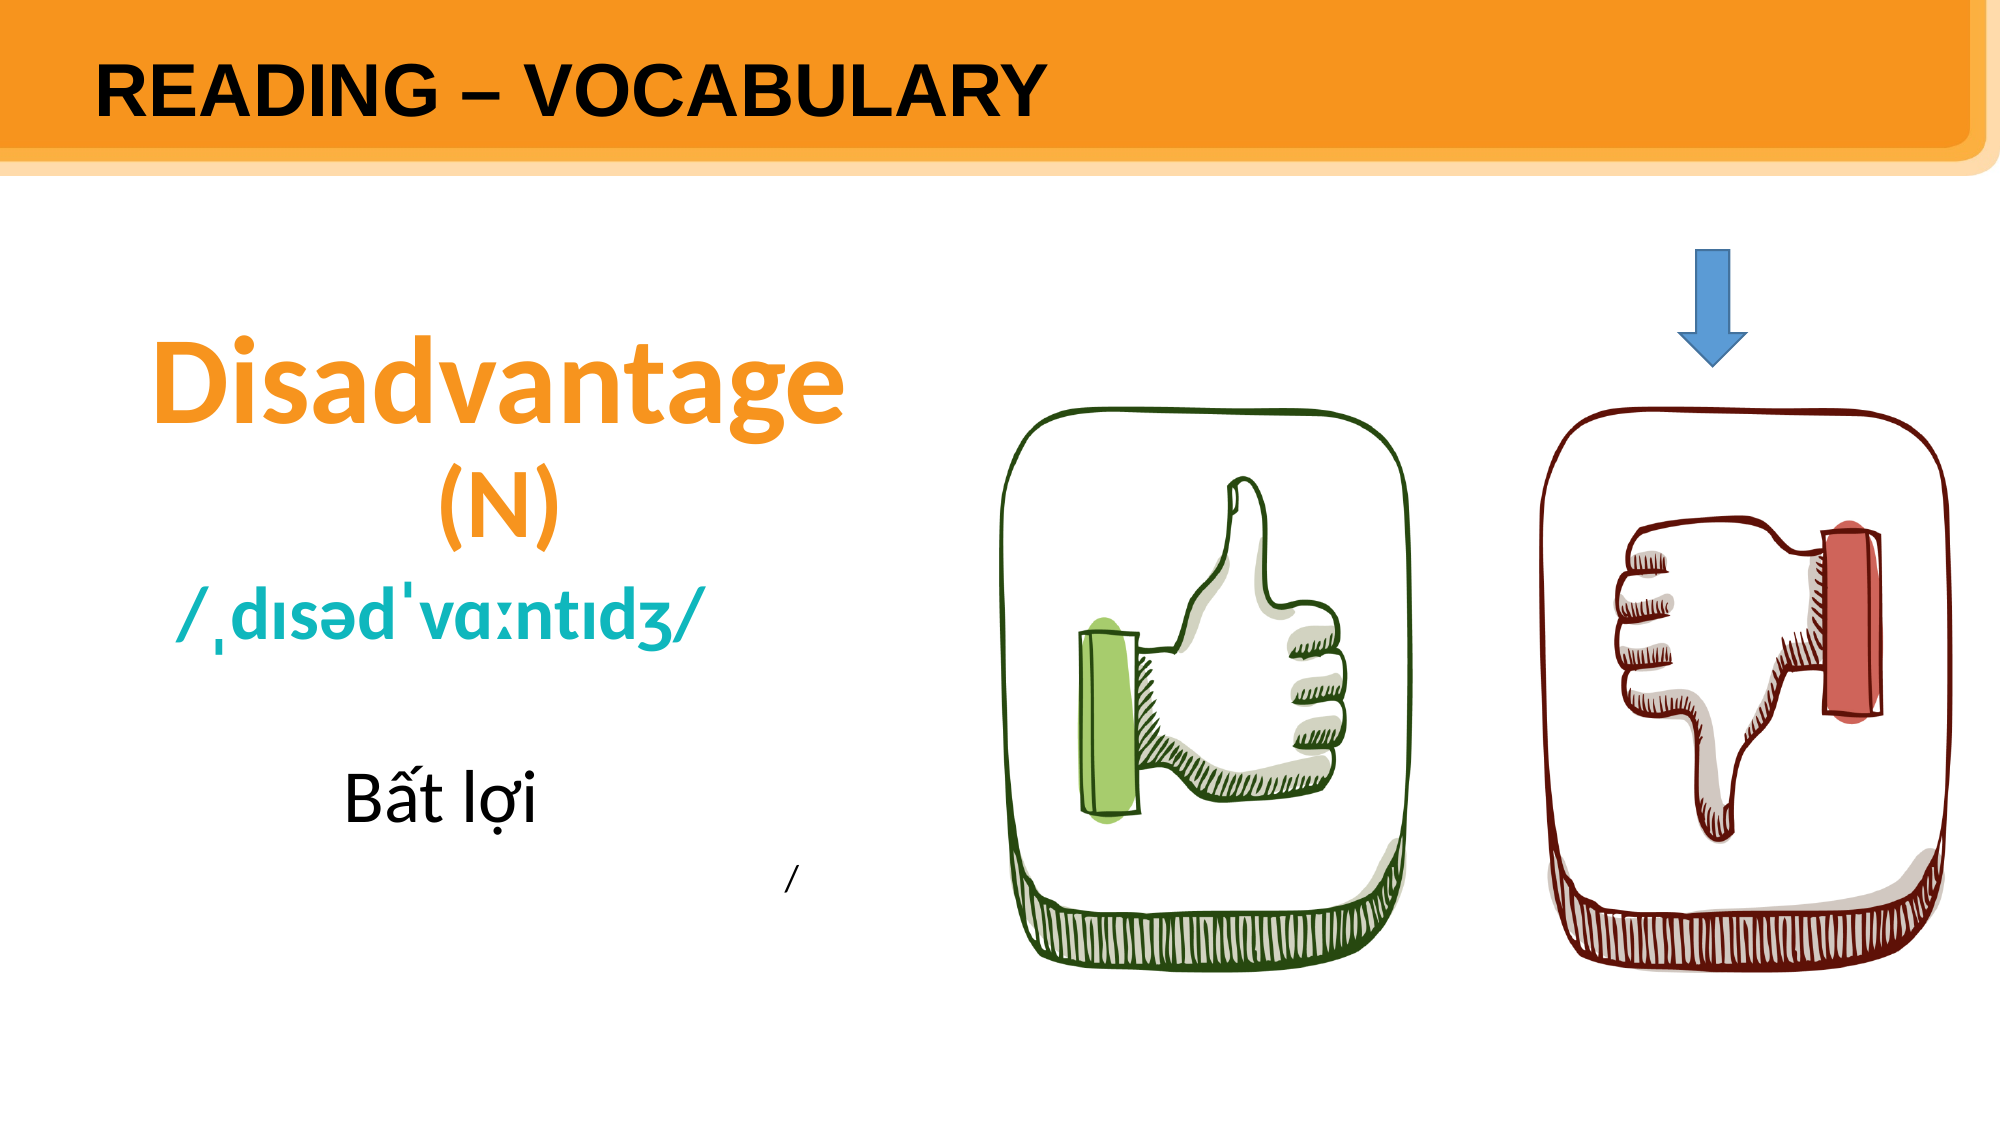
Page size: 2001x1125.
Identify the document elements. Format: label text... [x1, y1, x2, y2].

picture [971, 366, 1980, 1013]
text_box Bất lợi [109, 739, 774, 845]
text_box Disadvantage (N) [70, 300, 929, 409]
text_box /ˌdɪsədˈvɑːntɪdʒ/ [161, 557, 721, 663]
text_box / [761, 846, 815, 907]
picture [0, 0, 2000, 177]
text_box [1676, 249, 1749, 366]
